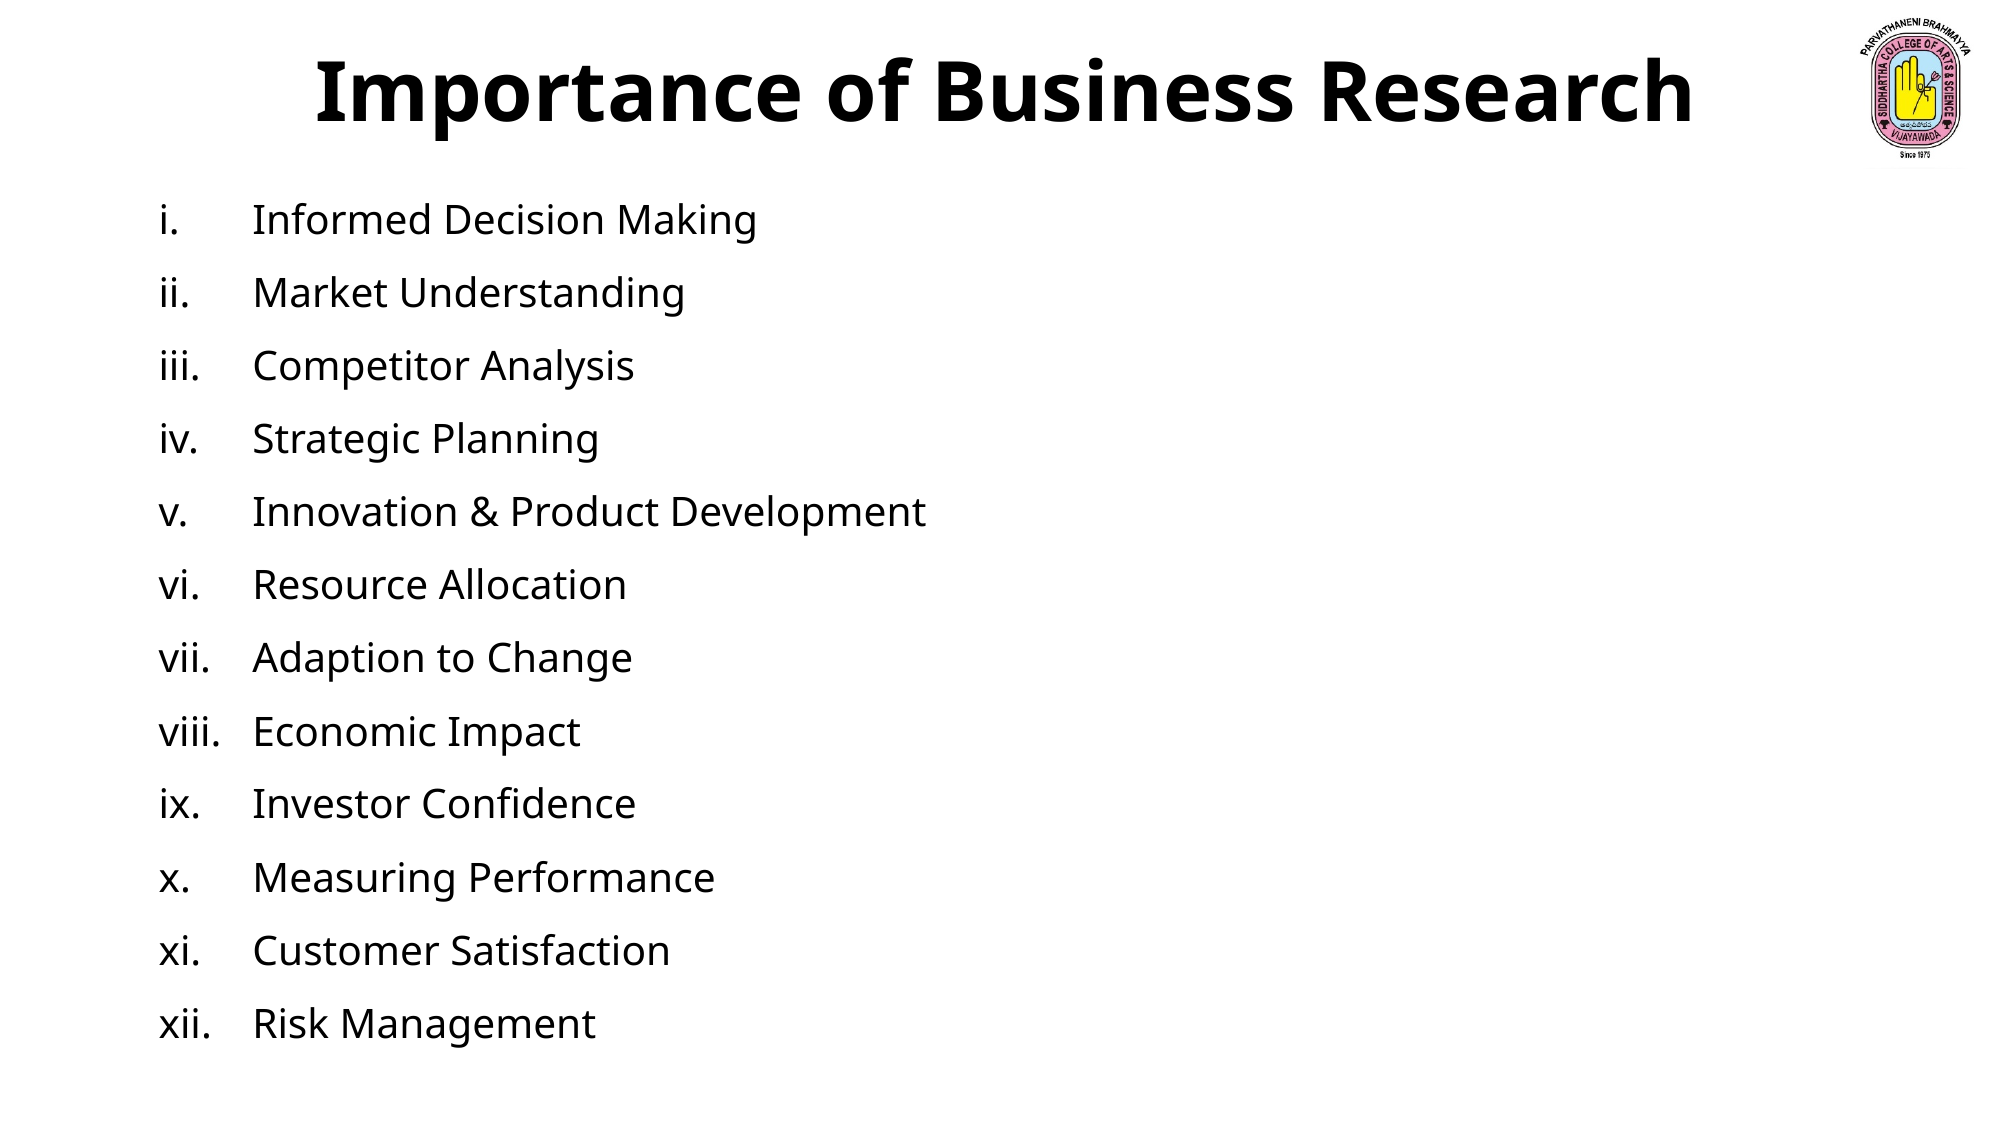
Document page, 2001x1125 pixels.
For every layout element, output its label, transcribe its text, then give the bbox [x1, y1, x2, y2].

text_box Informed Decision Making Market Understanding Competitor Analysis Strategic Planning Innovation & Product Development Resource Allocation Adaption to Change Economic Impact Investor Confidence Measuring Performance Customer Satisfaction Risk Management [143, 162, 1869, 1018]
picture [1830, 0, 2000, 169]
text_box Importance of Business Research [143, 30, 1869, 146]
